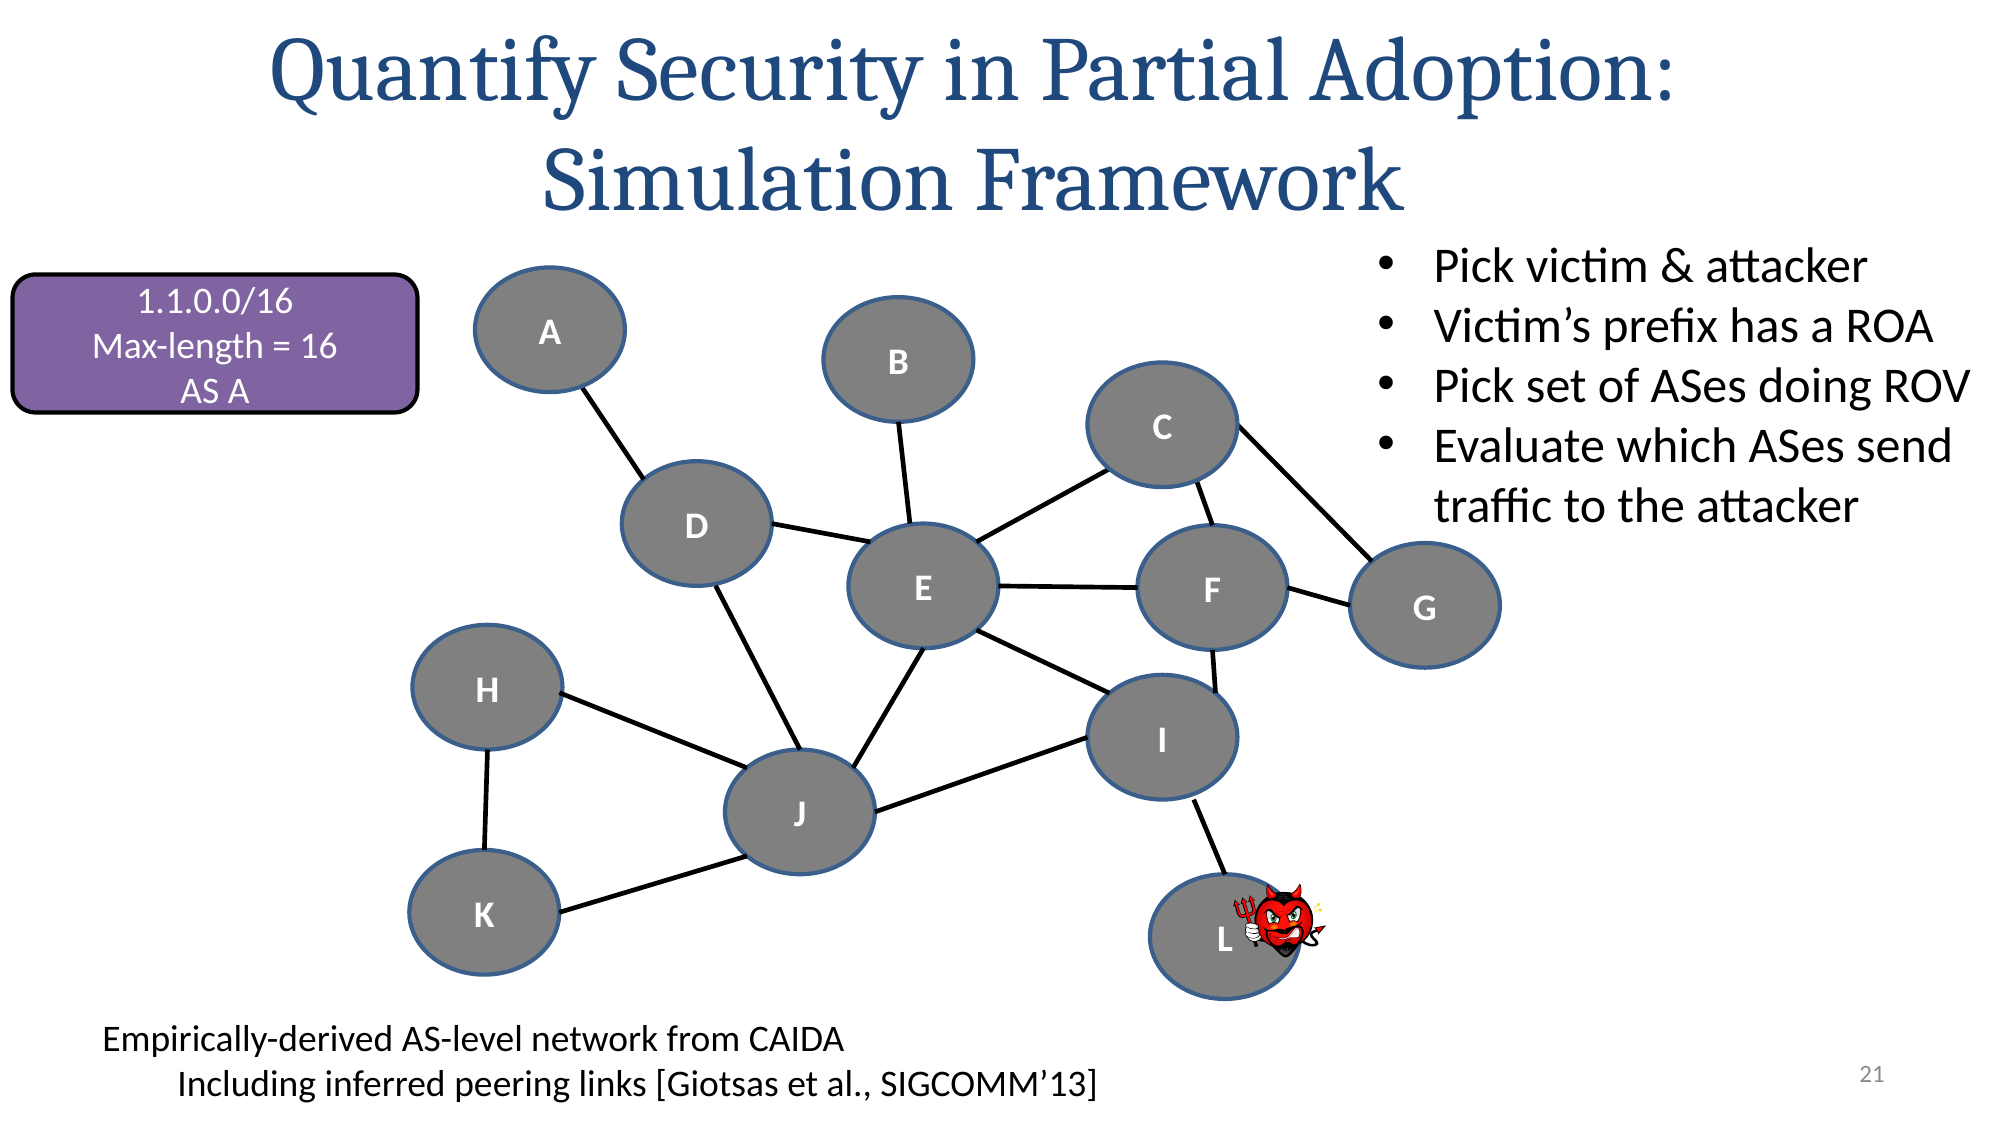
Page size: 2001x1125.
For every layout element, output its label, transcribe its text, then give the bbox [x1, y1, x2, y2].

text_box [484, 749, 488, 851]
slide_number 21 [1433, 1042, 1900, 1103]
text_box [1237, 424, 1373, 562]
text_box E [846, 521, 1001, 651]
text_box Pick victim & attacker Victim’s prefix has a ROA Pick set of ASes doing ROV Evaluate which ASes send traffic to the attacker [1362, 224, 1988, 540]
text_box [577, 381, 645, 480]
text_box L [1147, 872, 1294, 1002]
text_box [559, 855, 748, 913]
text_box H [410, 622, 565, 752]
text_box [898, 421, 911, 524]
text_box C [1085, 360, 1240, 490]
text_box G [1348, 540, 1503, 670]
text_box D [619, 459, 774, 588]
text_box J [722, 747, 877, 877]
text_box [1287, 587, 1351, 606]
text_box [874, 736, 1088, 813]
text_box F [1135, 523, 1290, 652]
picture [1232, 883, 1327, 958]
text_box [771, 523, 871, 543]
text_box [1193, 472, 1213, 526]
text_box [1212, 649, 1216, 694]
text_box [559, 692, 748, 769]
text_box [1193, 799, 1226, 875]
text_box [715, 585, 801, 750]
text_box I [1085, 672, 1240, 802]
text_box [976, 629, 1110, 694]
text_box A [472, 265, 628, 395]
text_box 1.1.0.0/16 Max-length = 16 AS A [12, 274, 418, 413]
title Quantify Security in Partial Adoption: Simulation Framework [75, 24, 1875, 213]
text_box Empirically-derived AS-level network from CAIDA Including inferred peering links [Giotsas et al., SIGCOMM’13] [12, 1006, 1125, 1112]
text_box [852, 648, 924, 769]
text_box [976, 468, 1110, 542]
text_box K [407, 847, 561, 977]
text_box B [821, 295, 976, 424]
